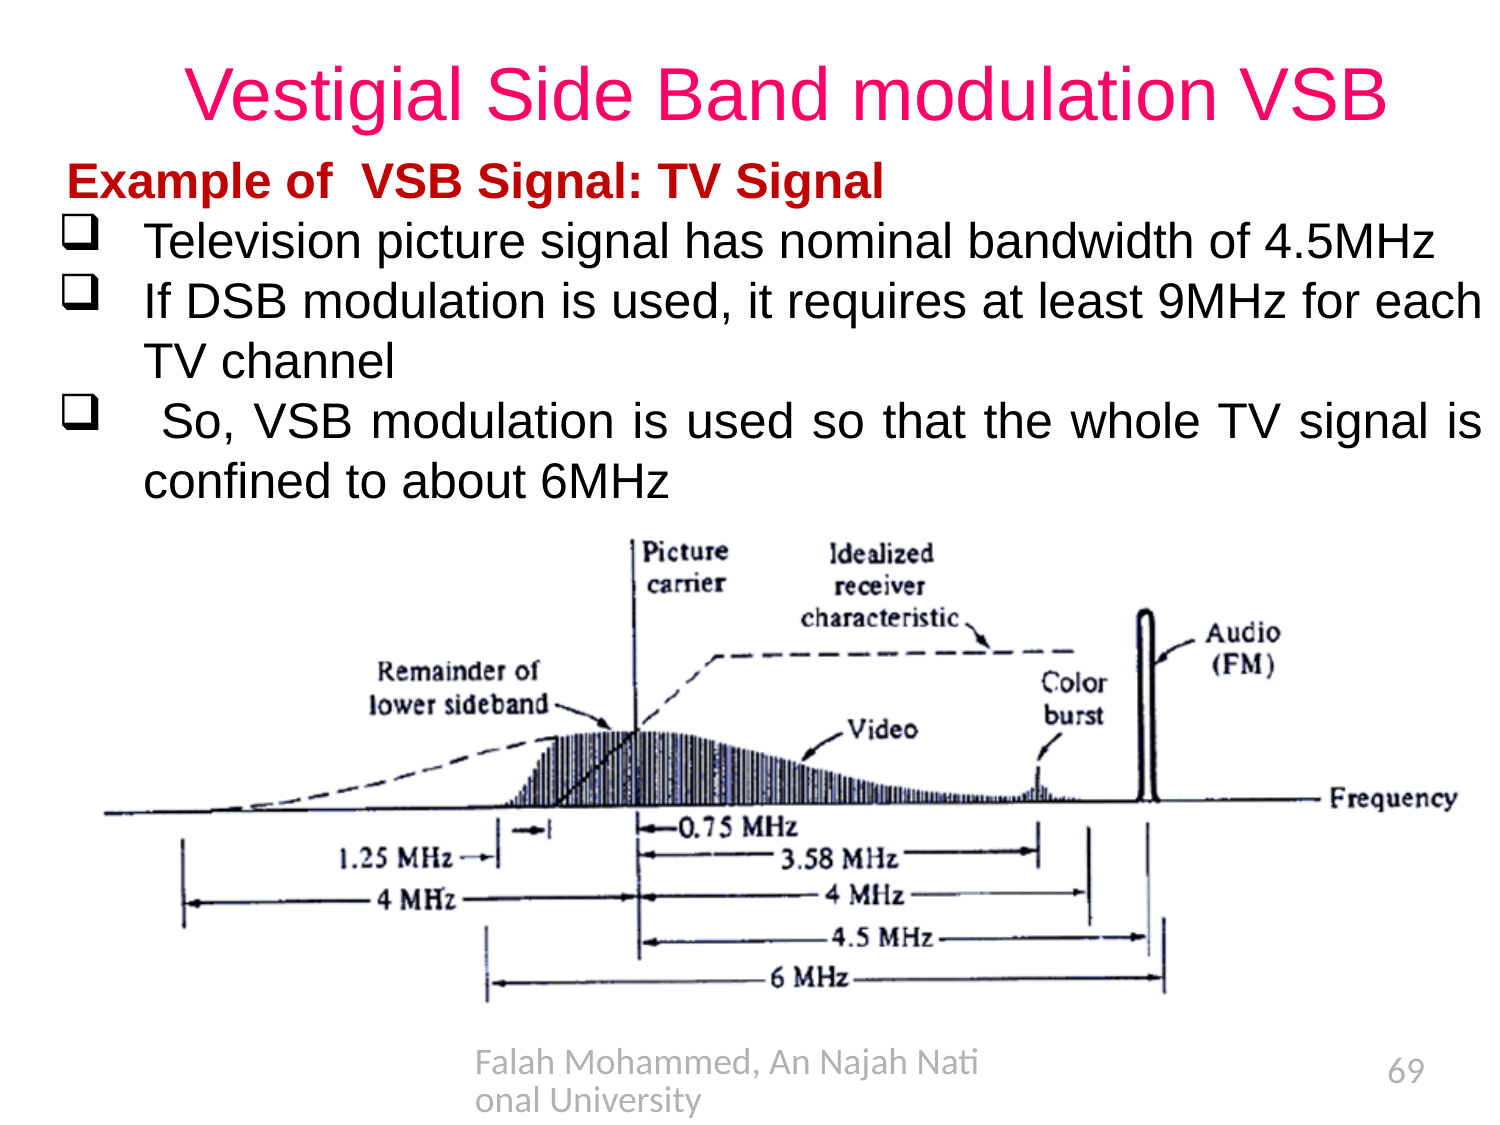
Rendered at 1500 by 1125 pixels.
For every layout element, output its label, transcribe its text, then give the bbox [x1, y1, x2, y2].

picture [87, 522, 1469, 1008]
slide_number 69 [1080, 1046, 1425, 1103]
footer Falah Mohammed, An Najah National University [474, 1037, 988, 1094]
list Example of VSB Signal: TV Signal Television picture signal has nominal bandwidth of 4.5MHz If DSB modulation is used, it requires at least 9MHz for each TV channel So, VSB modulation is used so that the whole TV signal is confined to about 6MHz [58, 148, 1484, 522]
title Vestigial Side Band modulation VSB [150, 45, 1425, 233]
